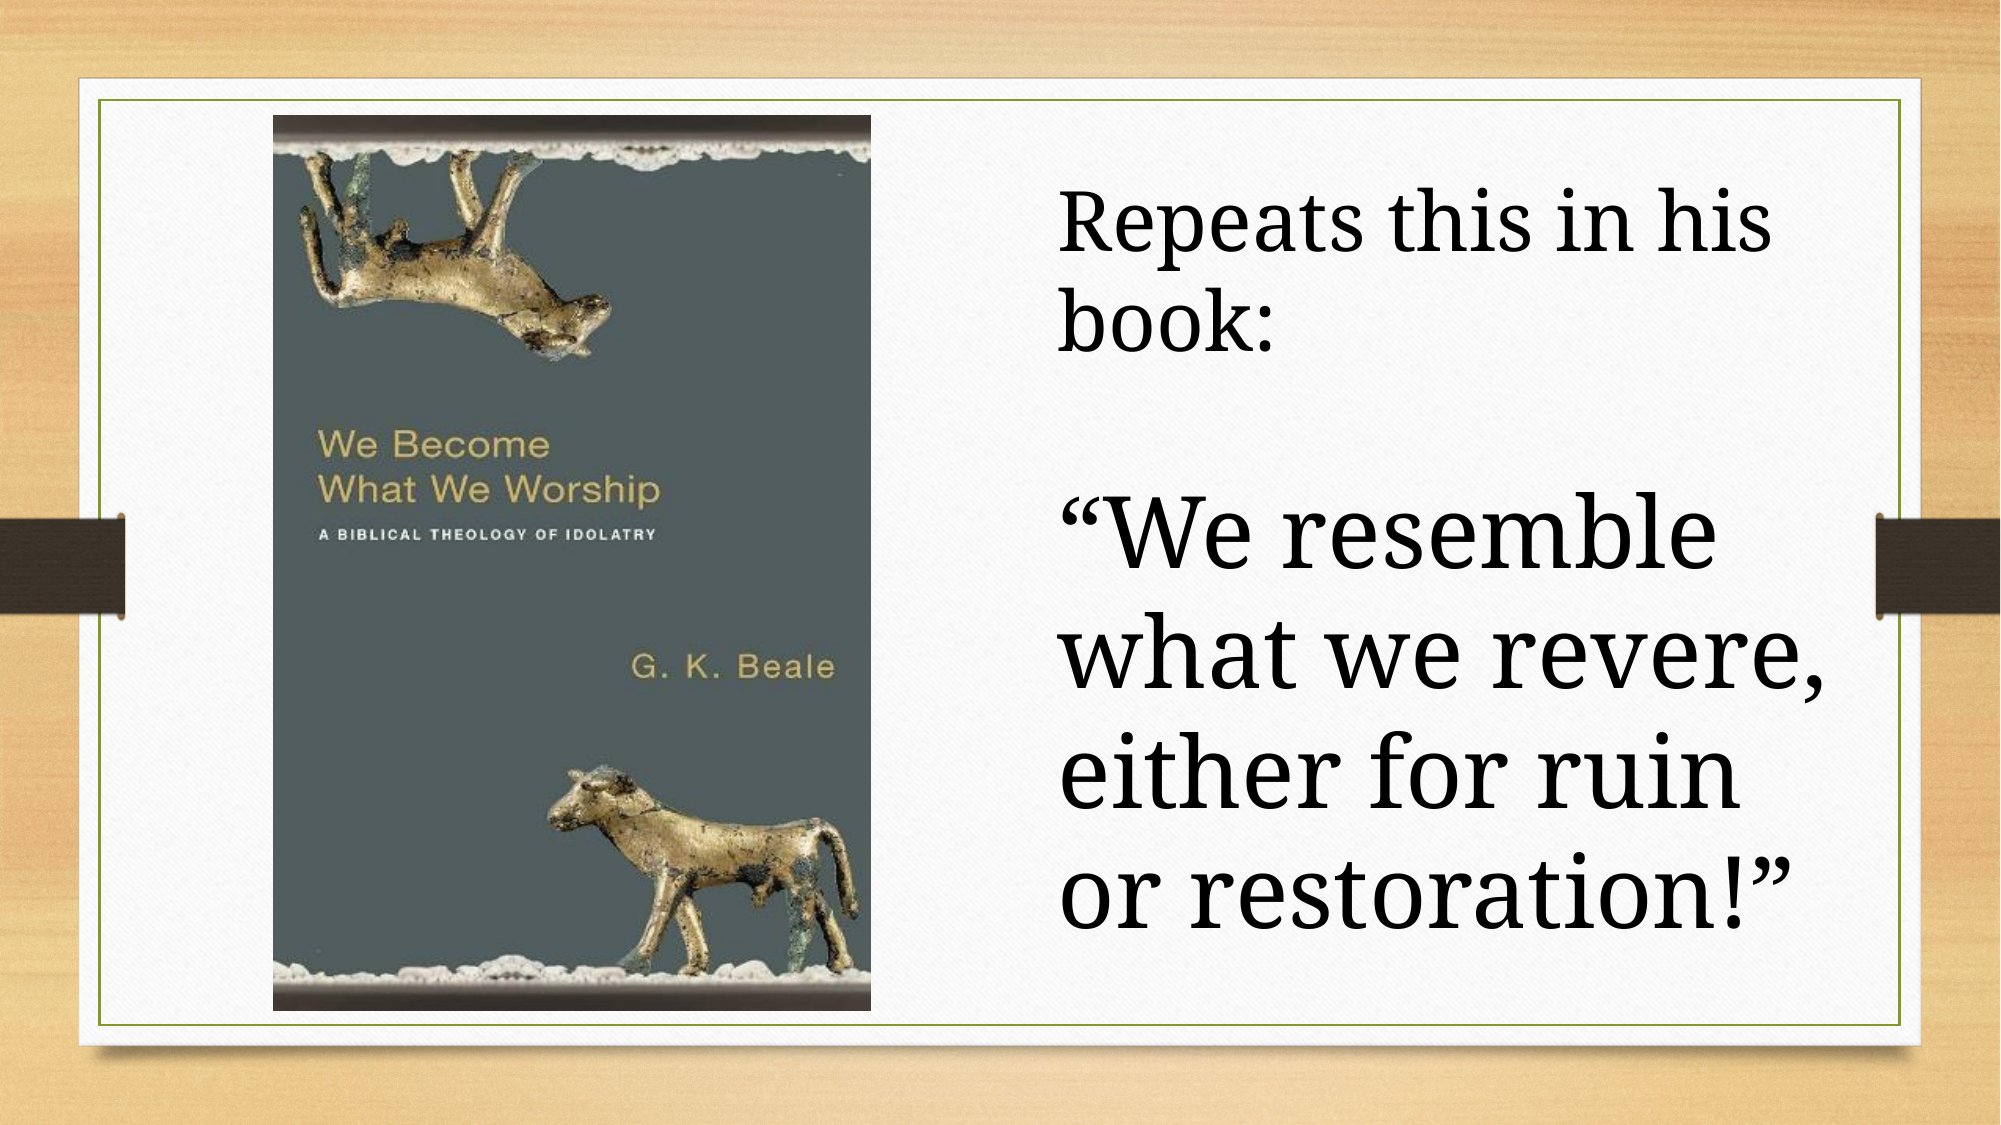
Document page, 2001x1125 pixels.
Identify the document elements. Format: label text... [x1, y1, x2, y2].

text_box Repeats this in his book: “We resemble what we revere, either for ruin or restoration!” [1042, 161, 1845, 956]
picture [0, 0, 2001, 1125]
